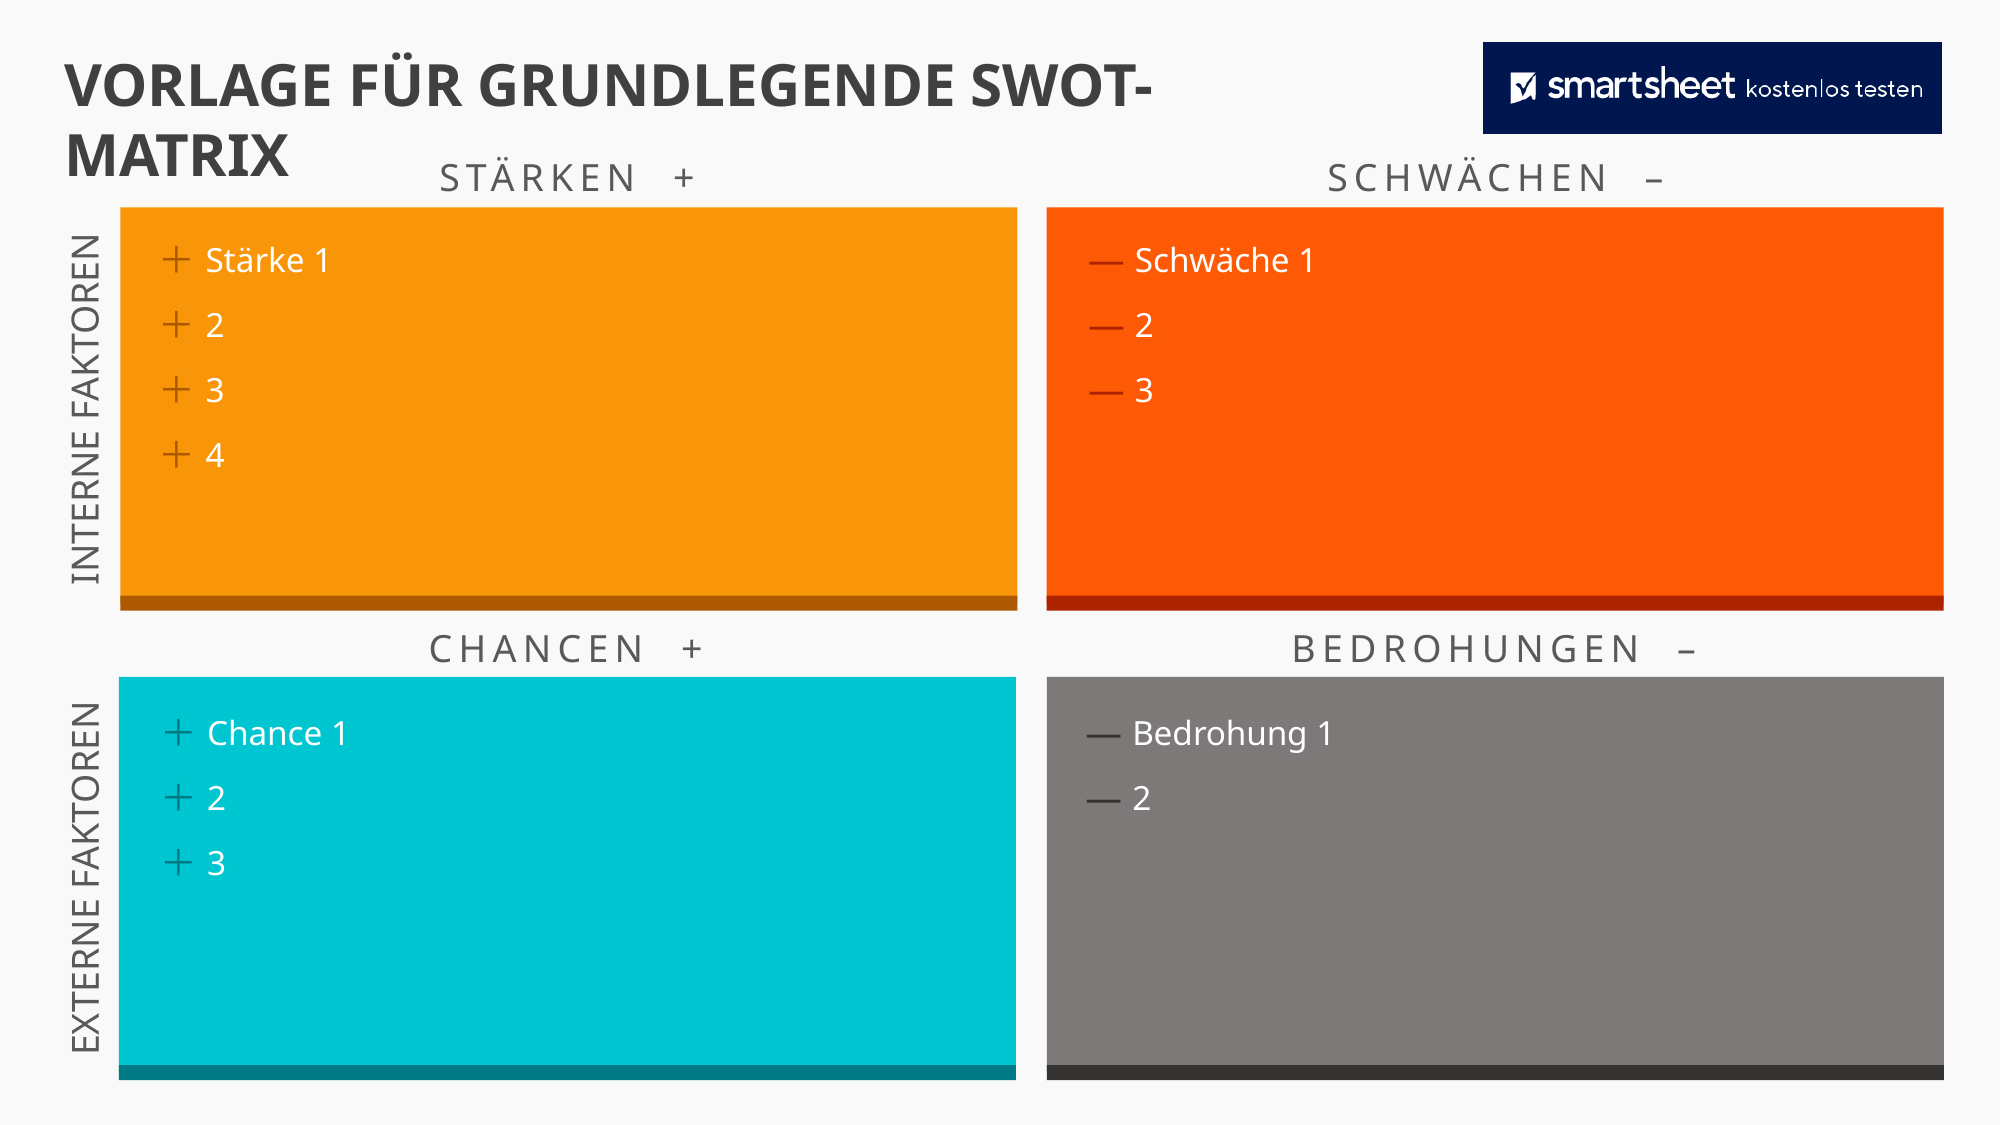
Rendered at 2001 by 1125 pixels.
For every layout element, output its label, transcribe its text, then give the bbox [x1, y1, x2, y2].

text_box [1046, 676, 1945, 1064]
text_box SCHWÄCHEN – [1046, 146, 1944, 207]
text_box Schwäche 1 2 3 [1073, 232, 1948, 417]
text_box VORLAGE FÜR GRUNDLEGENDE SWOT-MATRIX [49, 40, 1368, 195]
text_box Stärke 1 2 3 4 [143, 232, 1019, 482]
text_box [119, 595, 1018, 612]
text_box EXTERNE FAKTOREN [53, 676, 114, 1081]
text_box INTERNE FAKTOREN [53, 207, 114, 611]
text_box [119, 206, 1018, 595]
text_box [1046, 206, 1945, 595]
text_box [118, 676, 1017, 1064]
text_box [1046, 1064, 1945, 1081]
text_box CHANCEN + [117, 617, 1015, 678]
text_box [1046, 595, 1945, 612]
text_box BEDROHUNGEN – [1045, 617, 1943, 678]
text_box Bedrohung 1 2 [1070, 705, 1945, 825]
text_box [118, 1064, 1017, 1081]
text_box Chance 1 2 3 [145, 705, 1020, 890]
text_box STÄRKEN + [118, 146, 1016, 207]
picture [1483, 42, 1942, 134]
